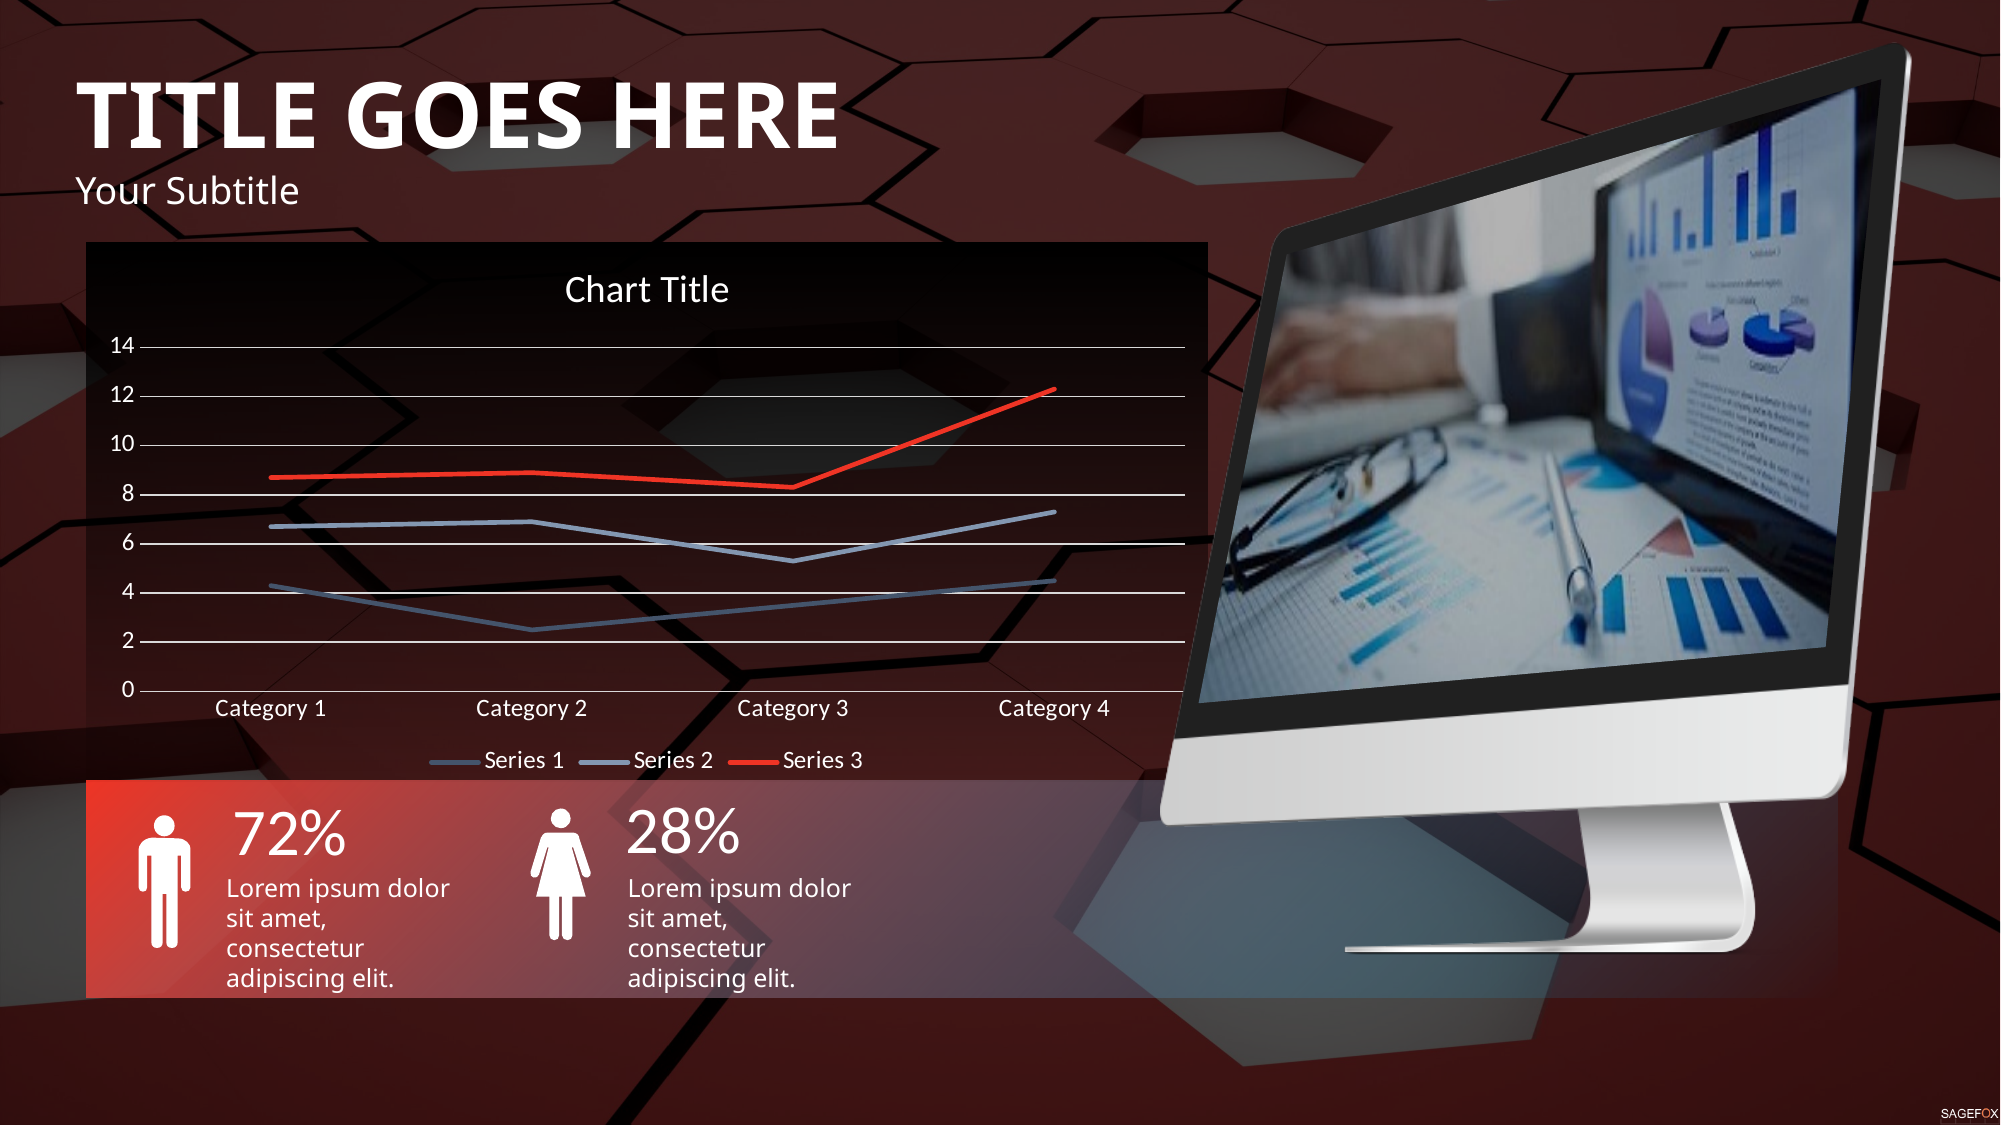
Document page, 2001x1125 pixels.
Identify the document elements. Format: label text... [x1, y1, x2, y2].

chart [86, 242, 1160, 782]
picture [0, 0, 2001, 1125]
text_box TITLE GOES HERE Your Subtitle [60, 49, 1036, 220]
text_box Lorem ipsum dolor sit amet, consectetur adipiscing elit. [211, 865, 468, 1000]
text_box [762, 782, 1160, 998]
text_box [138, 815, 191, 948]
text_box 28% [605, 782, 762, 875]
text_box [529, 808, 592, 941]
text_box 72% [211, 782, 369, 865]
text_box [369, 782, 612, 998]
text_box Lorem ipsum dolor sit amet, consectetur adipiscing elit. [612, 865, 869, 1000]
text_box [86, 782, 211, 998]
